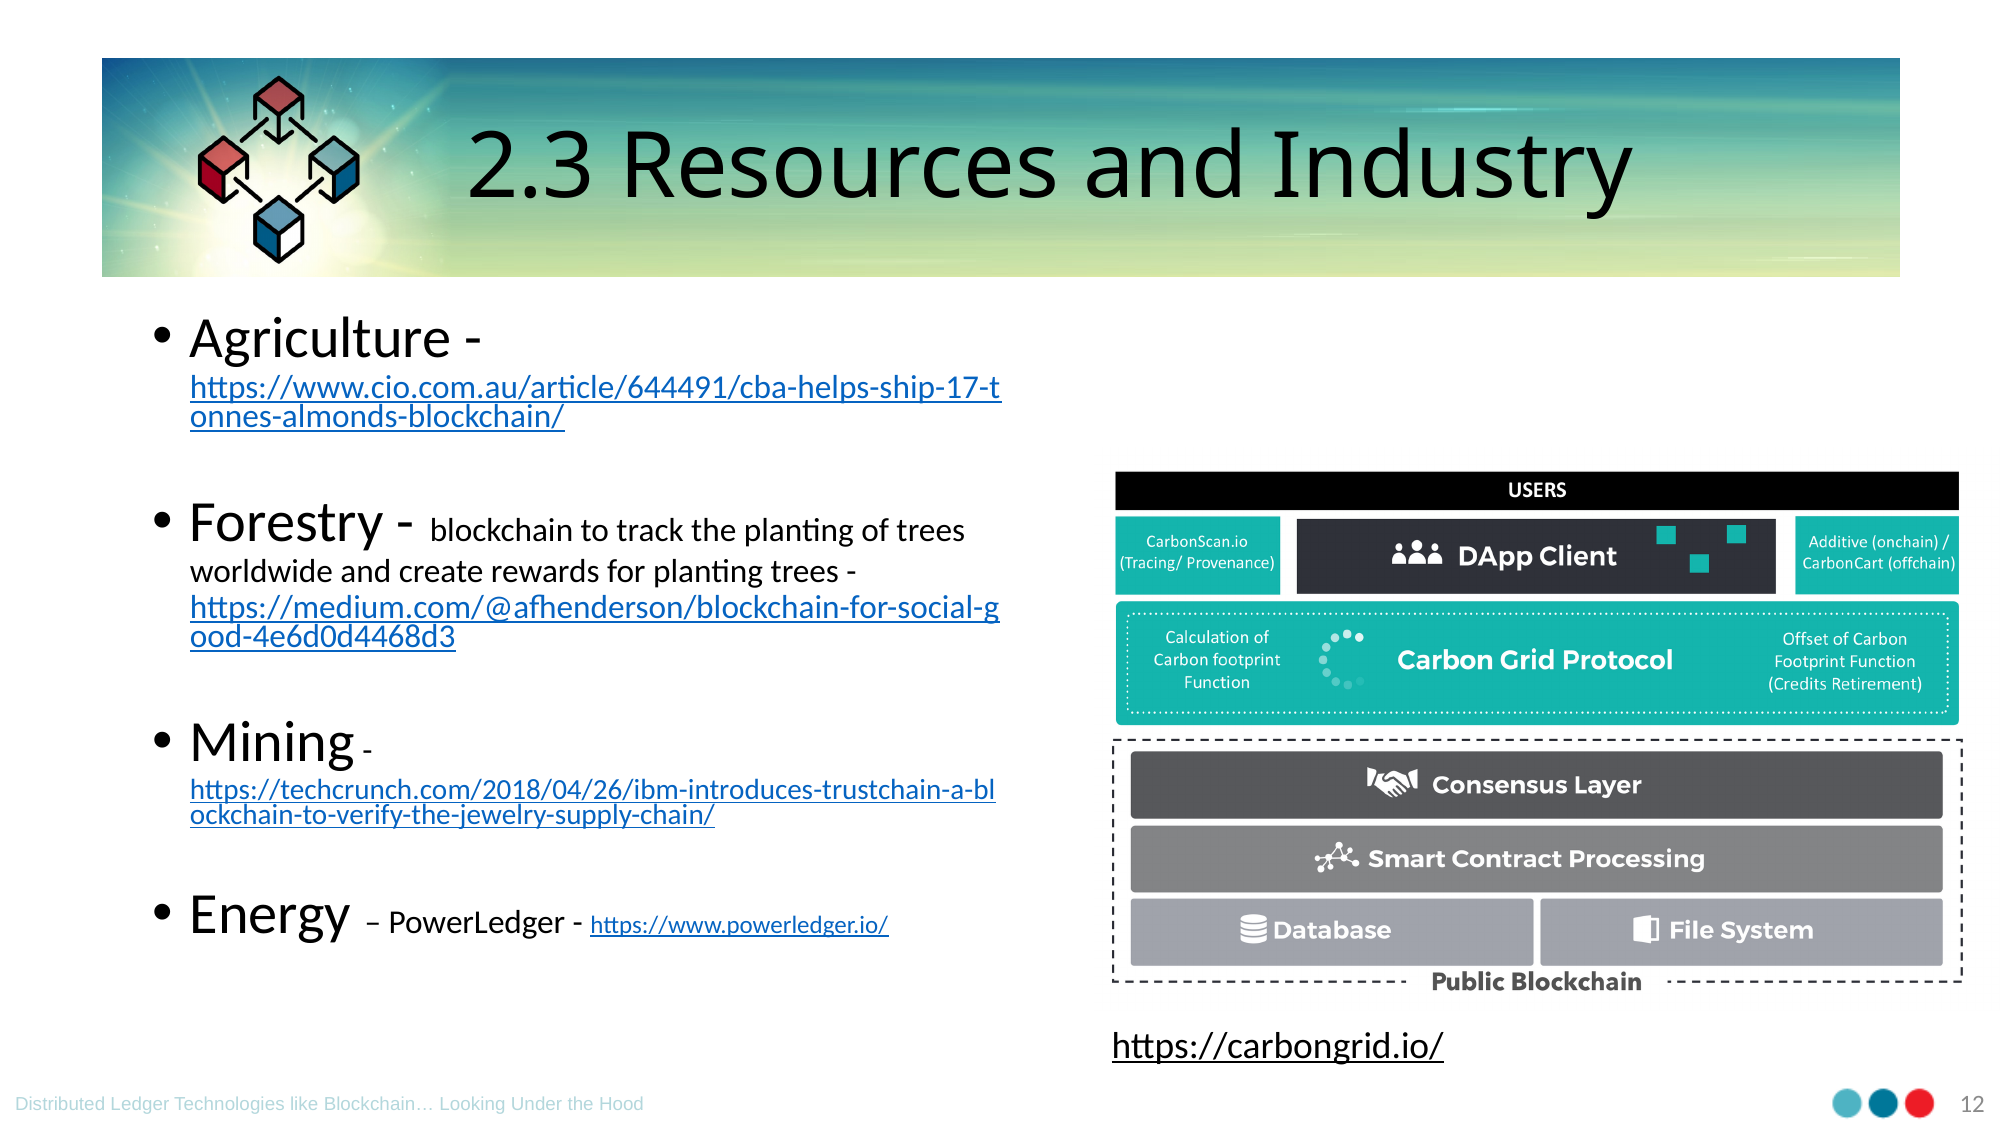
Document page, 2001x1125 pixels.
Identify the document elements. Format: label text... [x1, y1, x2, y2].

picture [102, 58, 1900, 277]
slide_number 12 [1925, 1080, 2000, 1125]
picture [1828, 1081, 1942, 1124]
text_box Distributed Ledger Technologies like Blockchain… Looking Under the Hood [0, 1080, 935, 1125]
list Agriculture - https://www.cio.com.au/article/644491/cba-helps-ship-17-tonnes-almonds-blockchain/ Forestry - blockchain to track the planting of trees worldwide and create rewards for planting trees - https://medium.com/@afhenderson/blockchain-for-social-good-4e6d0d4468d3 Mining - https://techcrunch.com/2018/04/26/ibm-introduces-trustchain-a-blockchain-to-verify-the-jewelry-supply-chain/ Energy – PowerLedger - https://www.powerledger.io/ [137, 299, 1021, 1014]
picture [1094, 447, 2000, 1011]
text_box https://carbongrid.io/ [1096, 1013, 1468, 1073]
